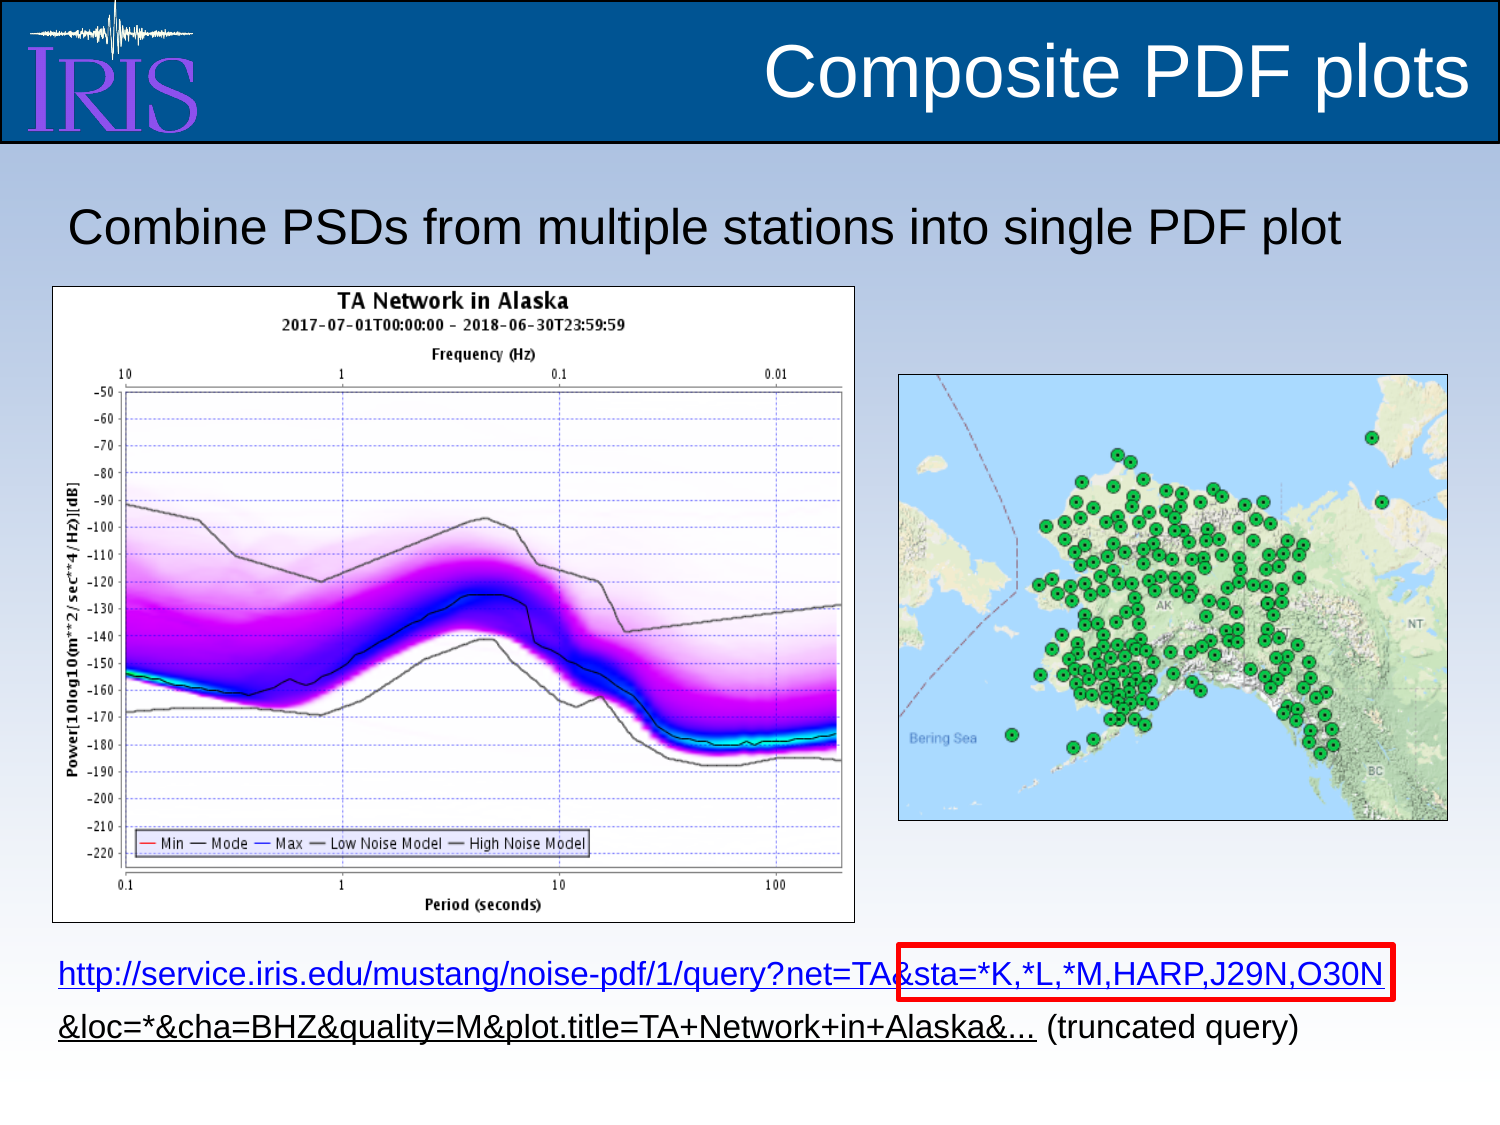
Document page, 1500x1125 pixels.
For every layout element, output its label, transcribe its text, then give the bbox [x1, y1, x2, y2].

text_box Composite PDF plots [255, 14, 1487, 120]
picture [28, 0, 197, 133]
text_box http://service.iris.edu/mustang/noise-pdf/1/query?net=TA&sta=*K,*L,*M,HARP,J29N,O30N &loc=*&cha=BHZ&quality=M&plot.title=TA+Network+in+Alaska&... (truncated query) [43, 944, 1500, 1053]
text_box Combine PSDs from multiple stations into single PDF plot [52, 186, 1389, 262]
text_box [52, 286, 1448, 923]
text_box [898, 945, 1394, 1000]
picture [0, 144, 1500, 1125]
